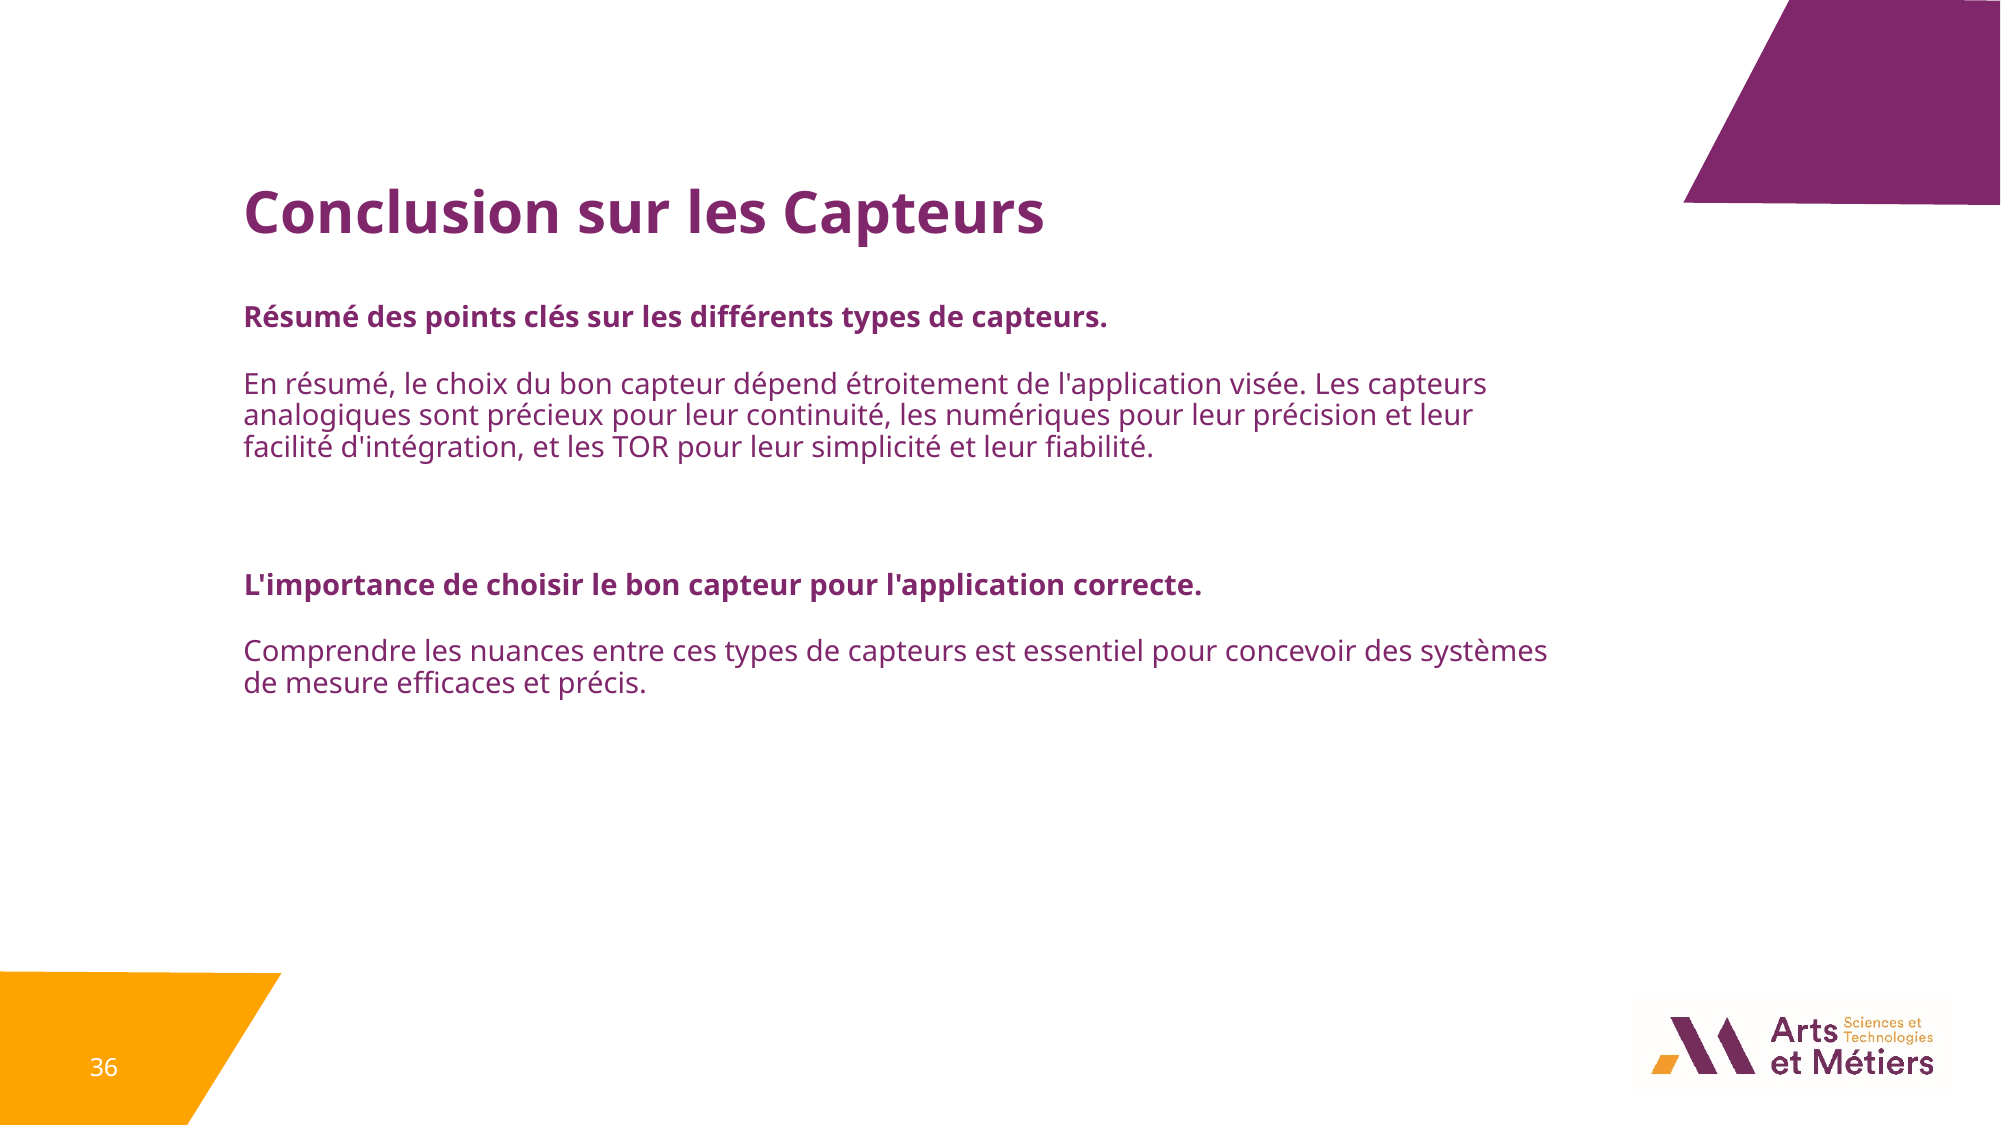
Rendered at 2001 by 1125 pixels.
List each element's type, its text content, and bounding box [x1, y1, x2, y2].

slide_number 36 [27, 1044, 134, 1093]
text_box Comprendre les nuances entre ces types de capteurs est essentiel pour concevoir des systèmes de mesure efficaces et précis. [228, 628, 1573, 774]
picture [1631, 997, 1952, 1093]
list Conclusion sur les Capteurs [229, 175, 1639, 273]
list Résumé des points clés sur les différents types de capteurs. [228, 295, 1573, 361]
text_box En résumé, le choix du bon capteur dépend étroitement de l'application visée. Les capteurs analogiques sont précieux pour leur continuité, les numériques pour leur précision et leur facilité d'intégration, et les TOR pour leur simplicité et leur fiabilité. [228, 361, 1573, 540]
text_box L'importance de choisir le bon capteur pour l'application correcte. [228, 562, 1574, 630]
